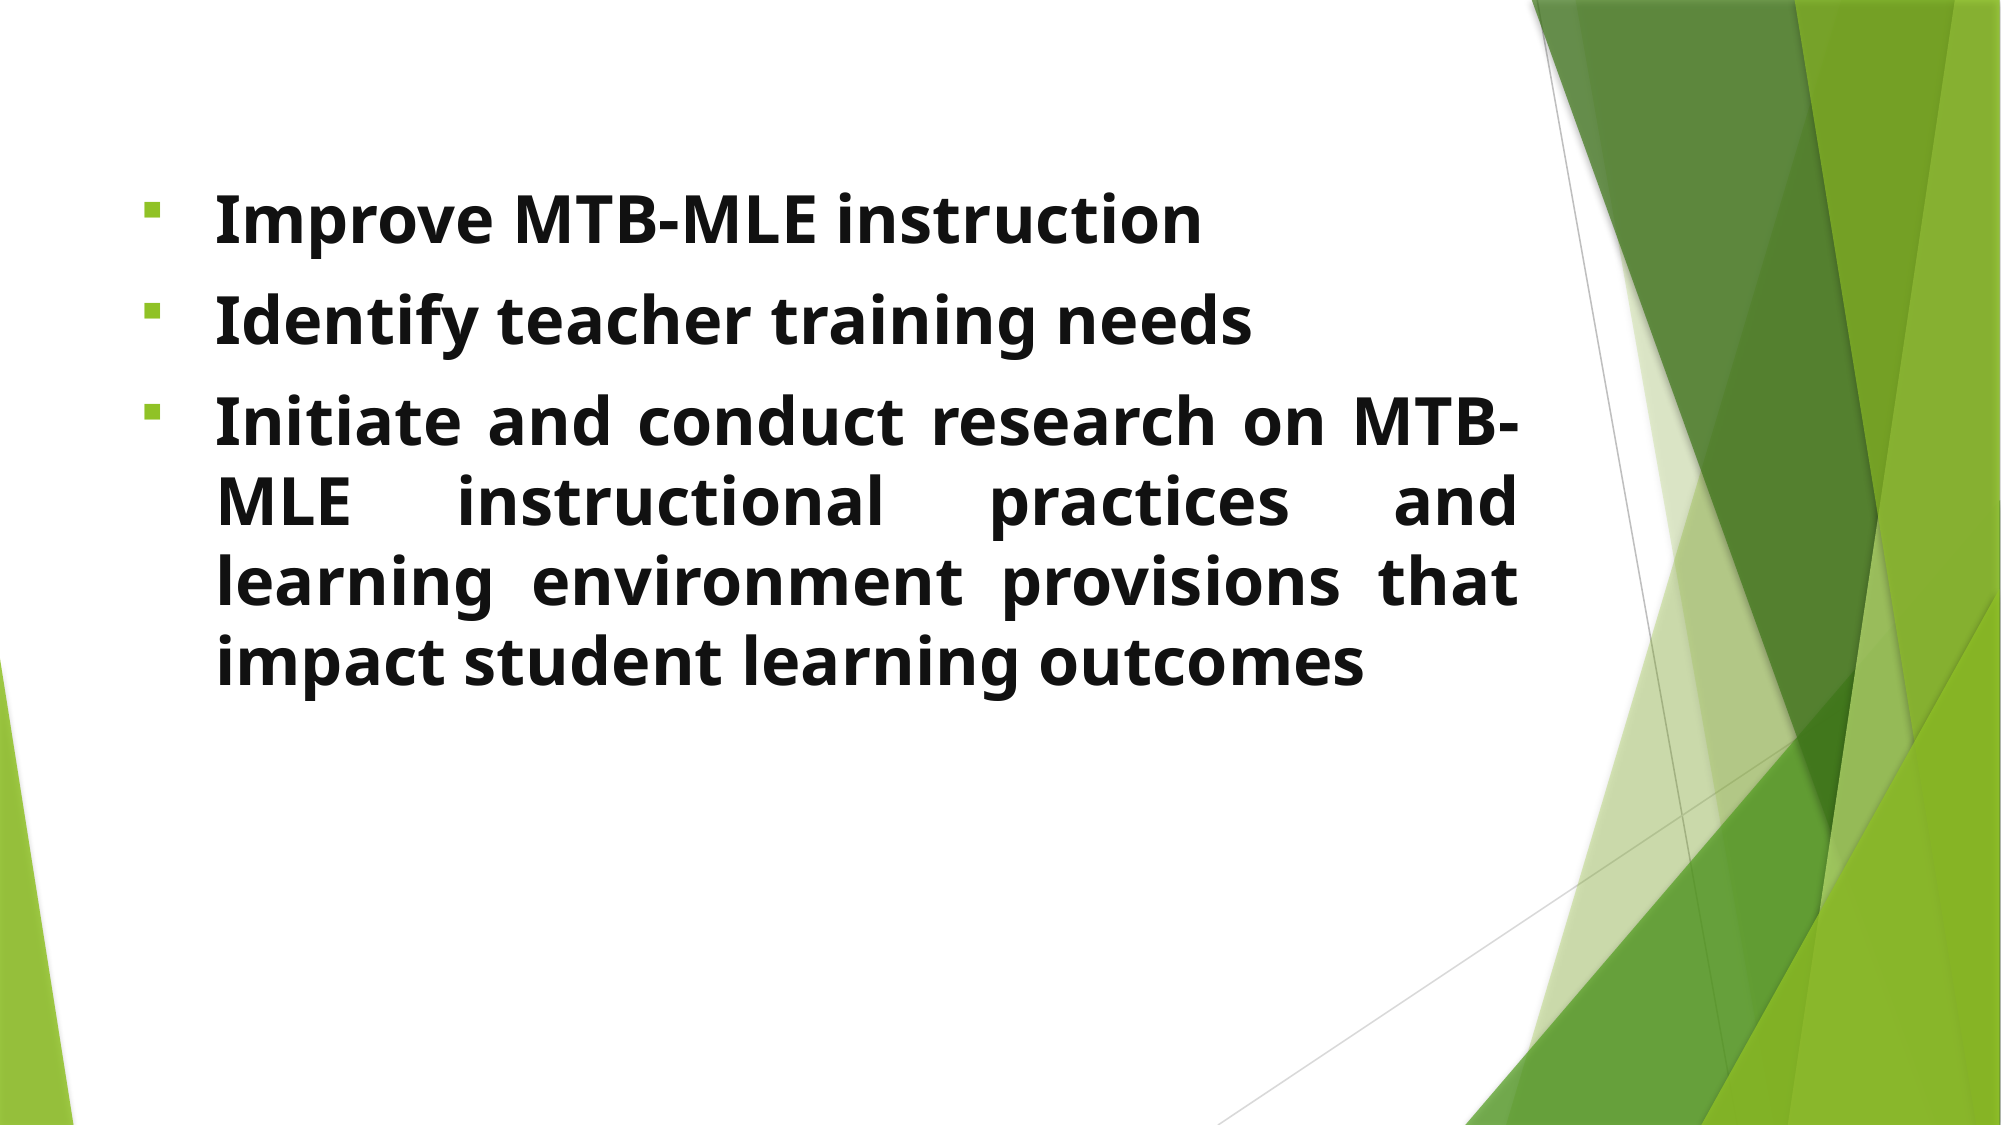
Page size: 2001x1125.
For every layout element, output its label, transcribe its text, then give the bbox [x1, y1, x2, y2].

list Improve MTB-MLE instruction Identify teacher training needs Initiate and conduct research on MTB-MLE instructional practices and learning environment provisions that impact student learning outcomes [125, 169, 1536, 806]
